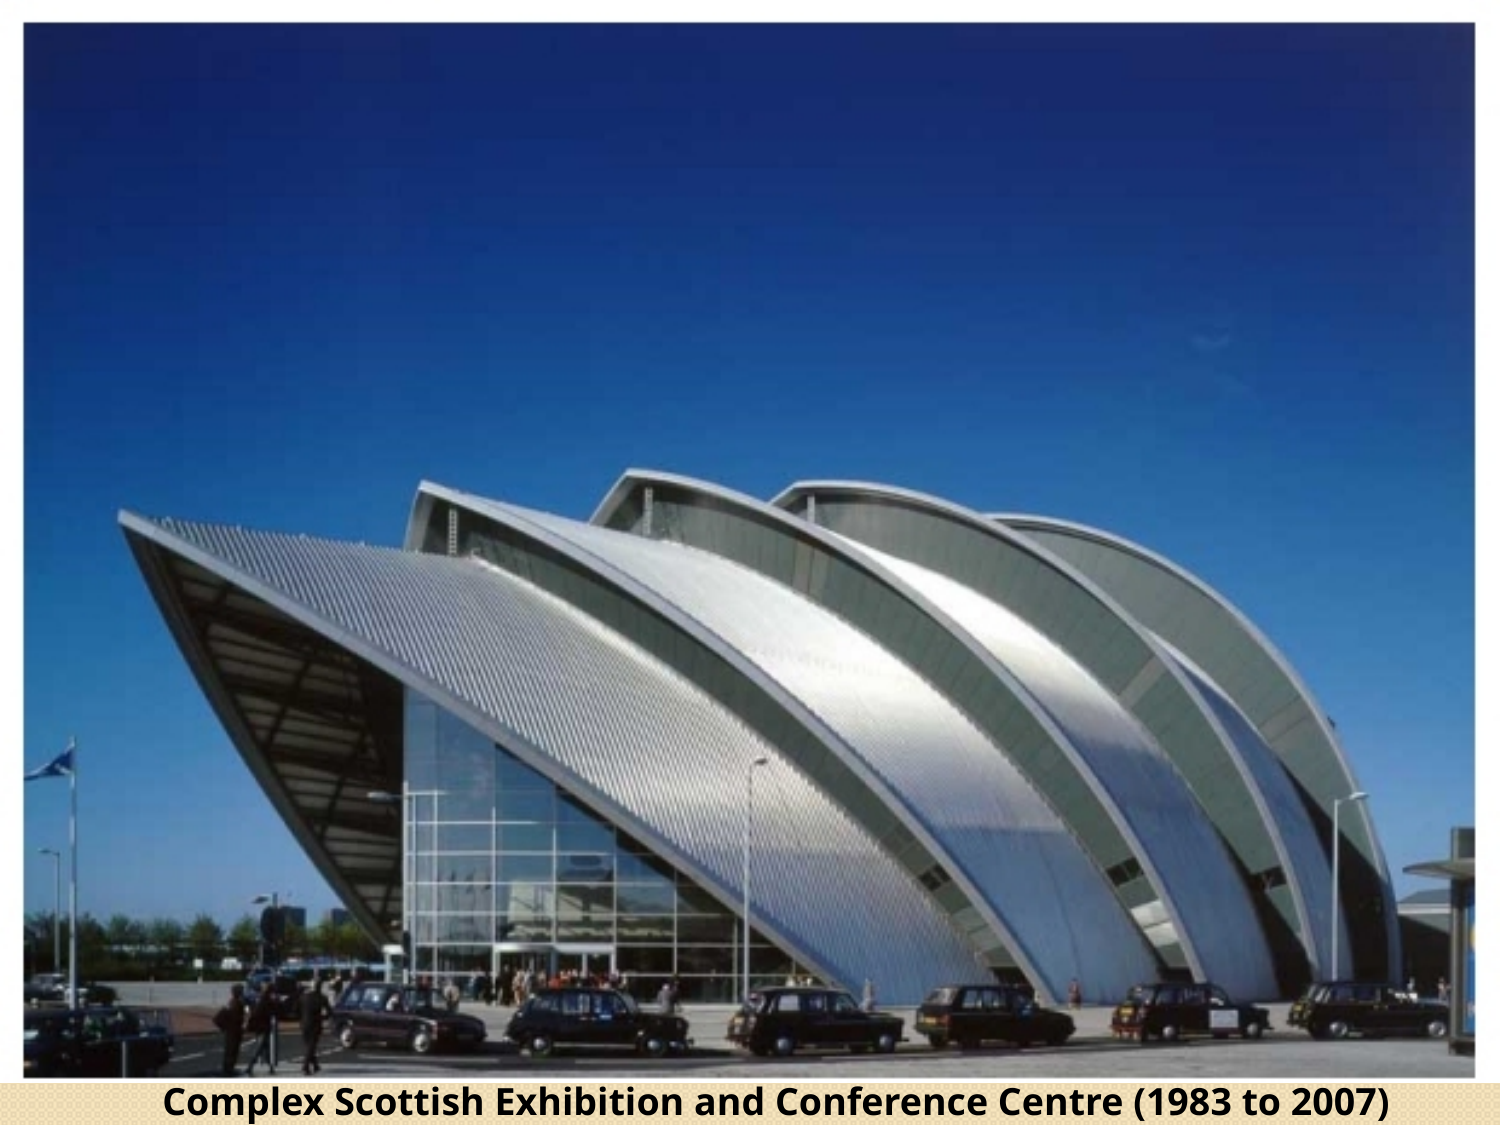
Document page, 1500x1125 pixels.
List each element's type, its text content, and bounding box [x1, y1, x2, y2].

picture [0, 0, 1500, 1083]
text_box Complex Scottish Exhibition and Conference Centre (1983 to 2007) [147, 1094, 1500, 1125]
